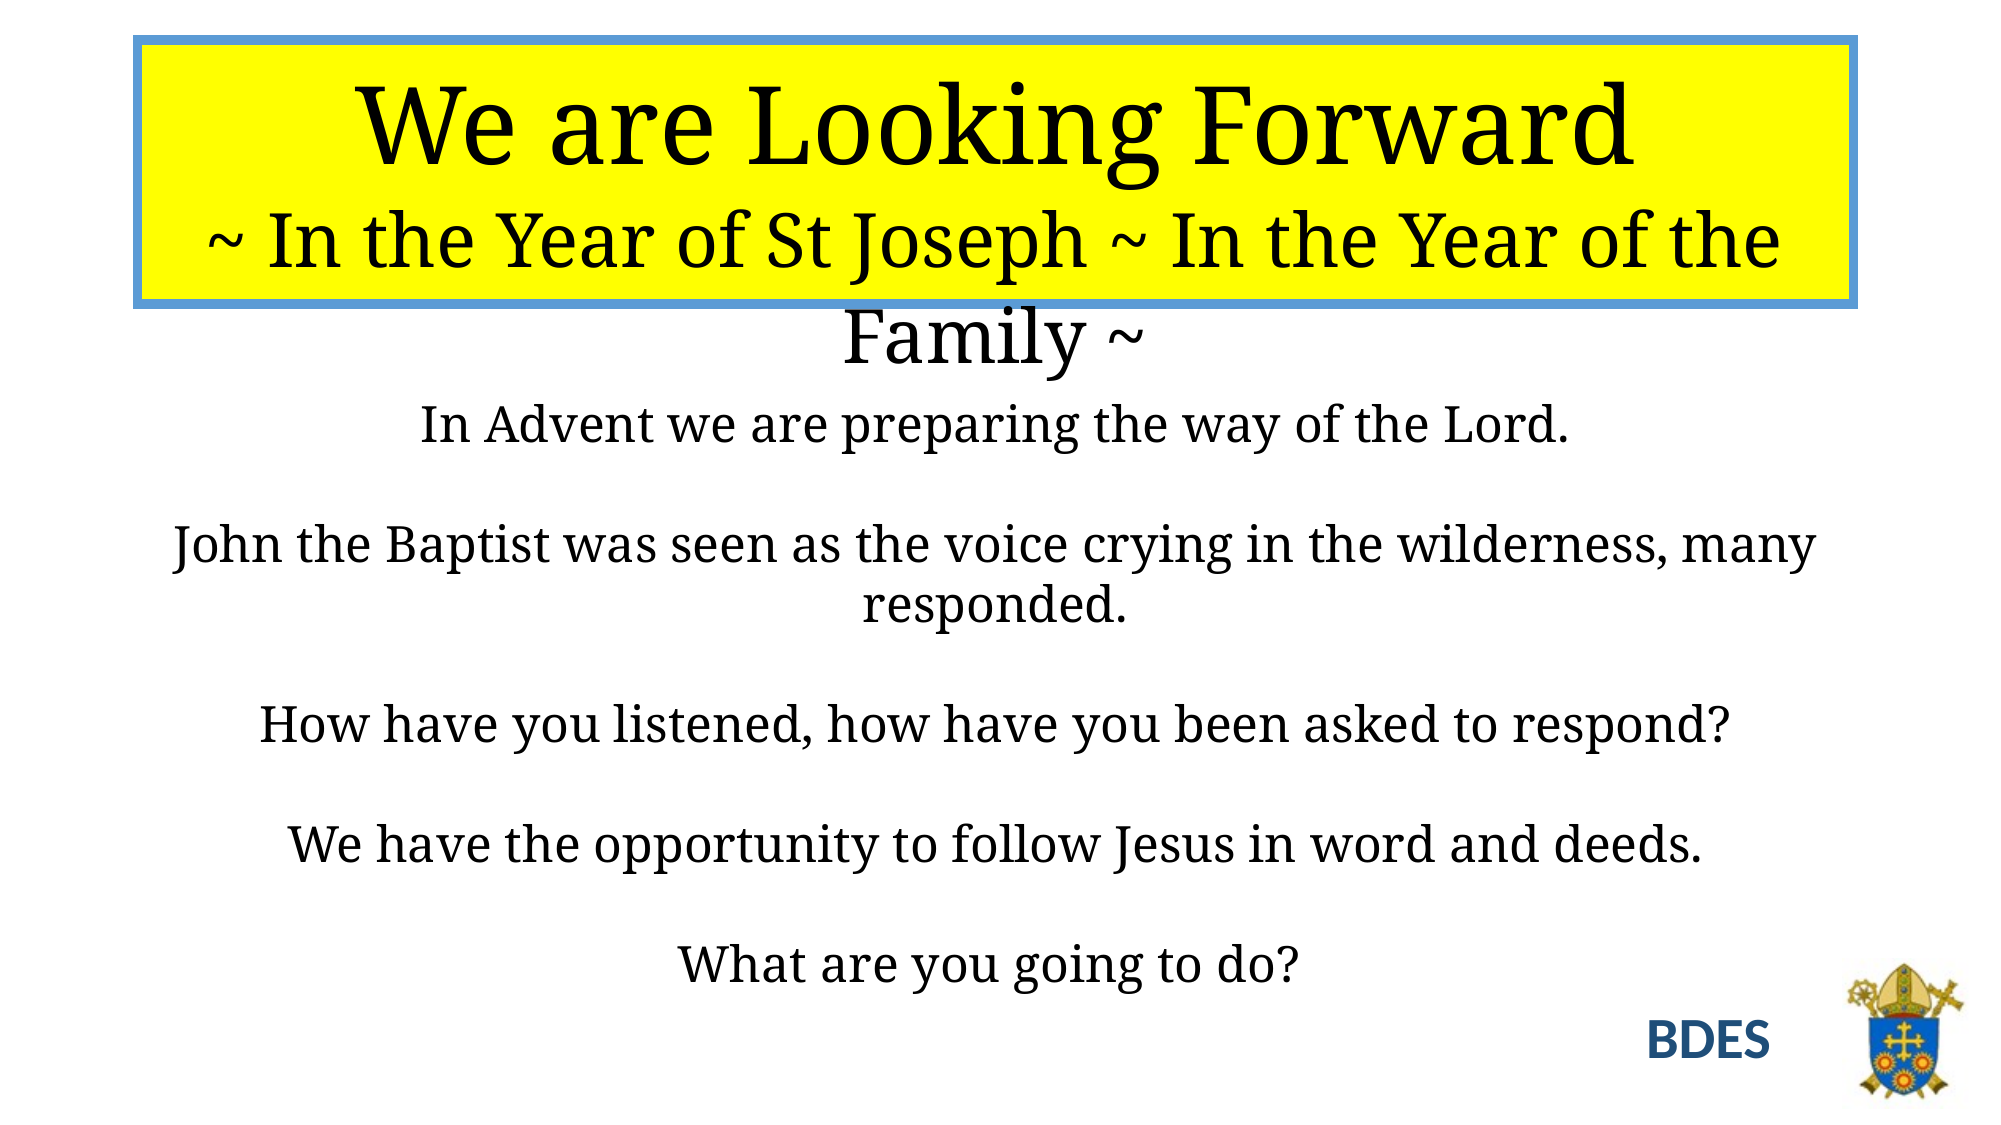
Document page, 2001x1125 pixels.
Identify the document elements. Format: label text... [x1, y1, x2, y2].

text_box BDES [1631, 992, 1842, 1078]
text_box We are Looking Forward ~ In the Year of St Joseph ~ In the Year of the Family ~ [137, 39, 1854, 305]
picture [1842, 958, 1970, 1109]
text_box In Advent we are preparing the way of the Lord. John the Baptist was seen as the voice crying in the wilderness, many responded. How have you listened, how have you been asked to respond? We have the opportunity to follow Jesus in word and deeds. What are you going to do? [133, 347, 1858, 1034]
